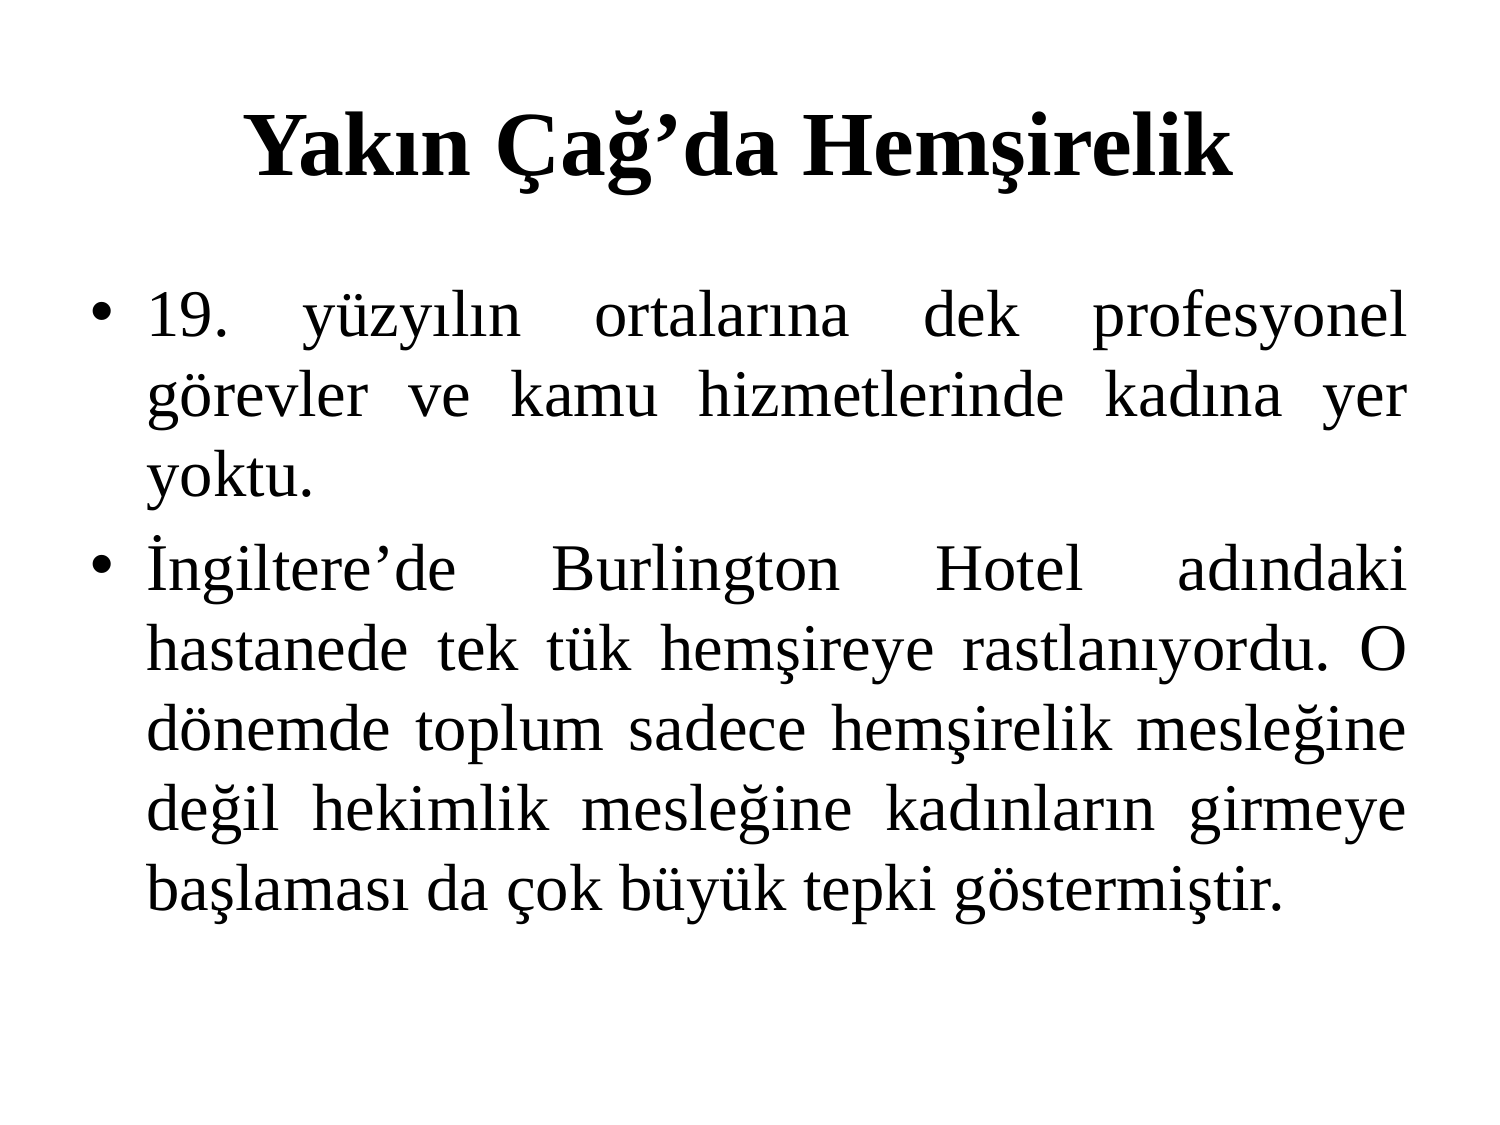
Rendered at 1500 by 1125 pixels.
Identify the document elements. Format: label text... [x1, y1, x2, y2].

list 19. yüzyılın ortalarına dek profesyonel görevler ve kamu hizmetlerinde kadına yer yoktu. İngiltere’de Burlington Hotel adındaki hastanede tek tük hemşireye rastlanıyordu. O dönemde toplum sadece hemşirelik mesleğine değil hekimlik mesleğine kadınların girmeye başlaması da çok büyük tepki göstermiştir. [75, 262, 1425, 1005]
title Yakın Çağ’da Hemşirelik [75, 45, 1425, 233]
